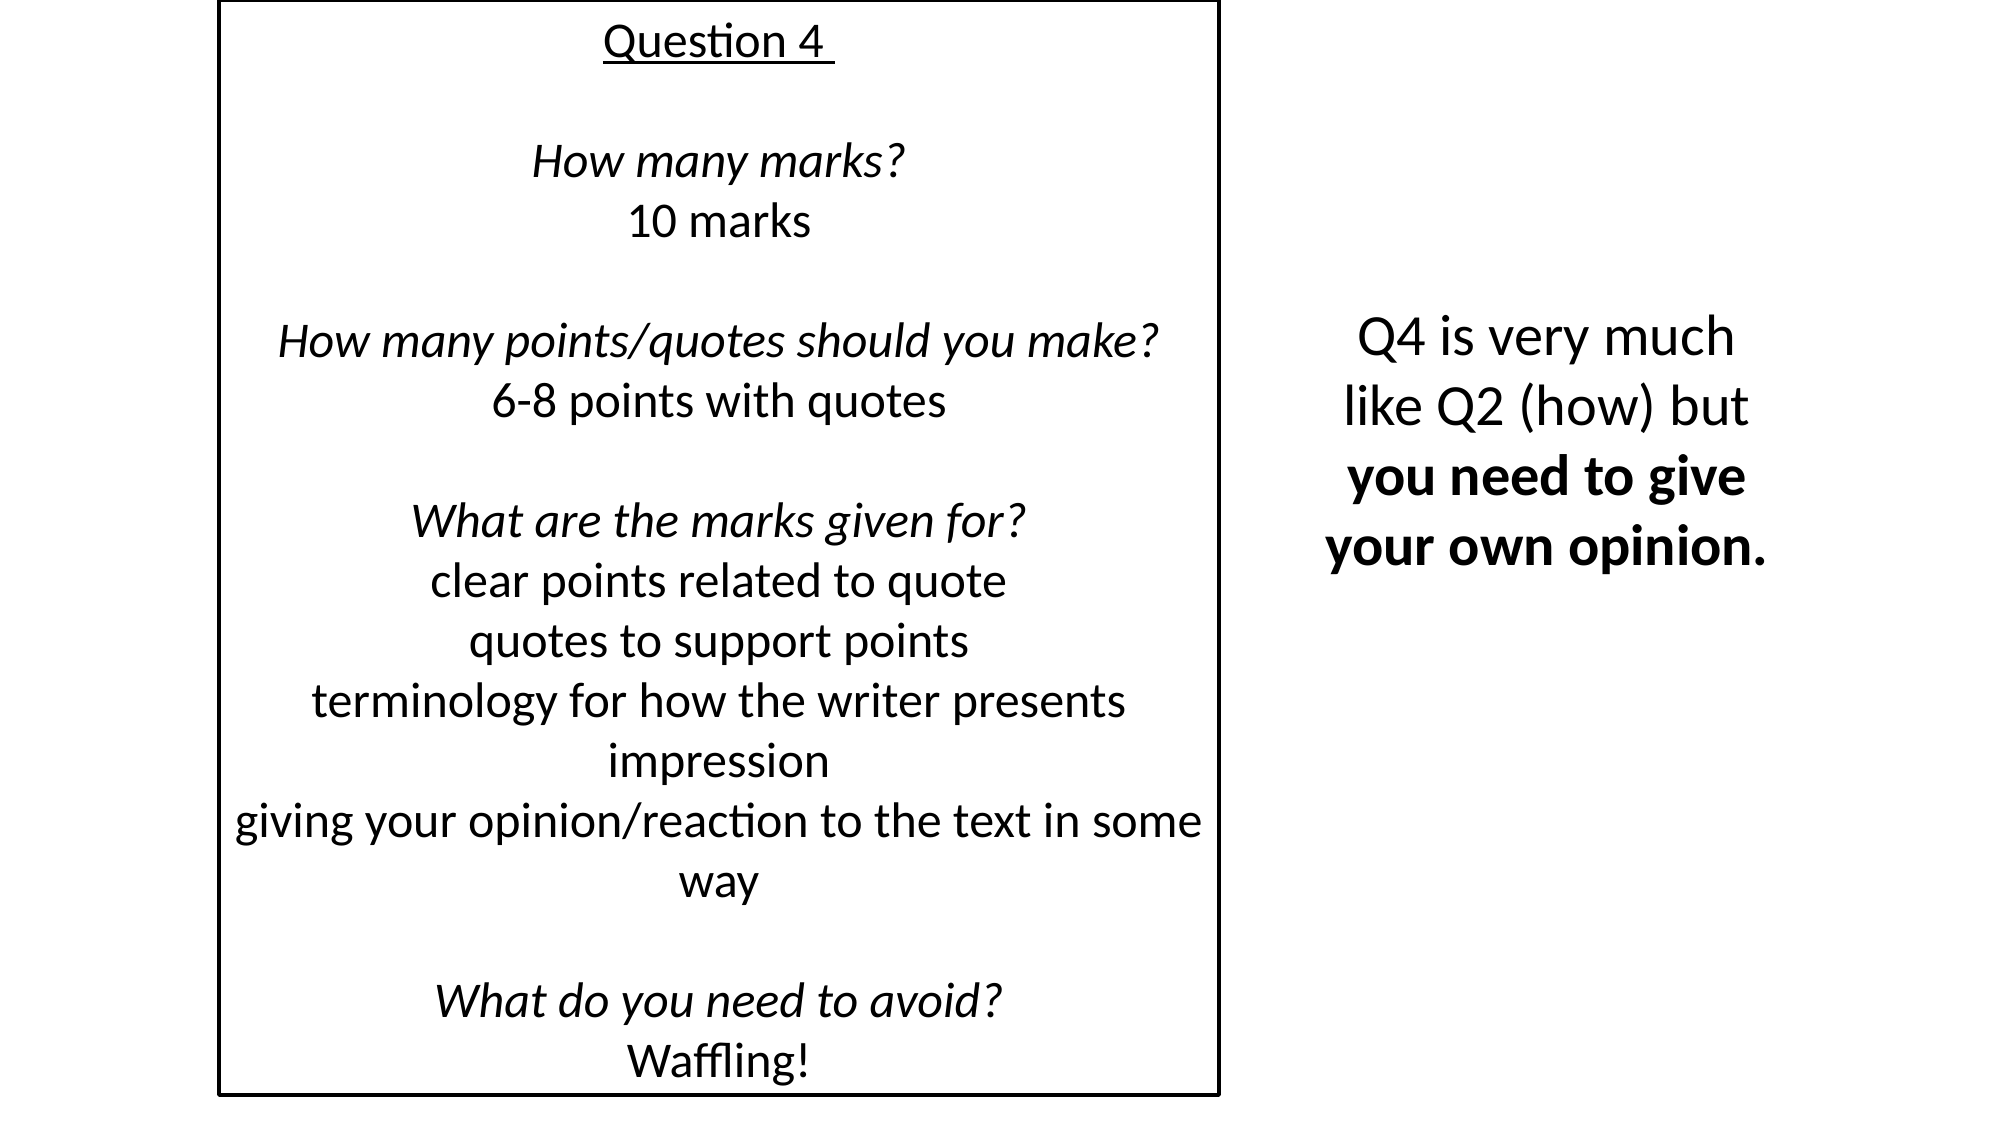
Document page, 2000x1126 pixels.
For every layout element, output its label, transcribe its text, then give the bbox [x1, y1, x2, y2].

text_box Q4 is very much like Q2 (how) but you need to give your own opinion. [1296, 289, 1797, 585]
text_box Question 4 How many marks? 10 marks How many points/quotes should you make? 6-8 points with quotes What are the marks given for? clear points related to quote quotes to support points terminology for how the writer presents impression giving your opinion/reaction to the text in some way What do you need to avoid? Waffling! [217, 0, 1221, 1097]
